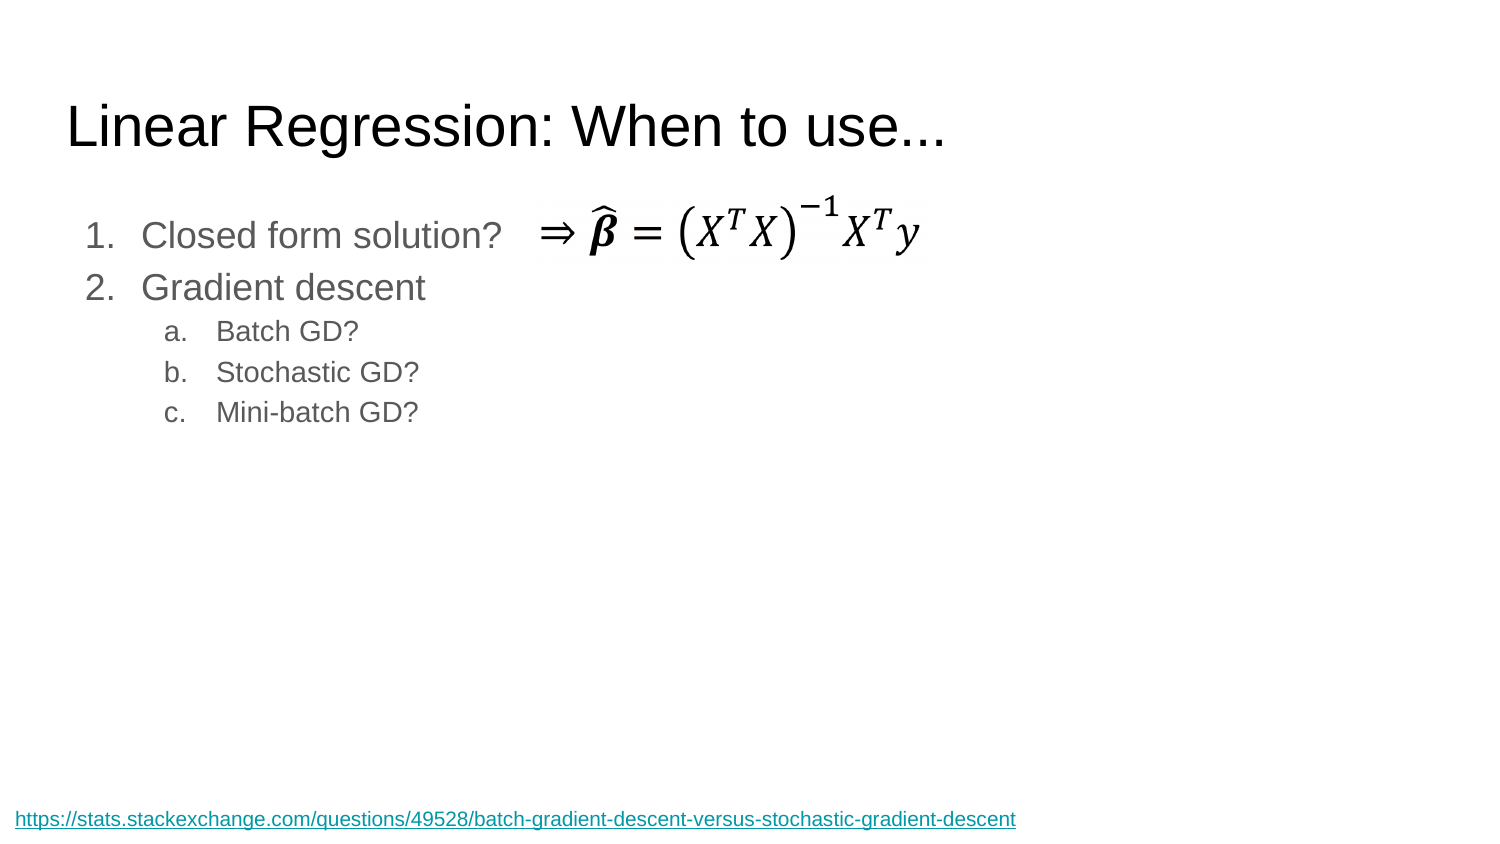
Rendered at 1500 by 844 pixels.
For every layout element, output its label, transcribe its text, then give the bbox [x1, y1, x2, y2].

title Linear Regression: When to use... [51, 72, 1449, 167]
text_box https://stats.stackexchange.com/questions/49528/batch-gradient-descent-versus-stochastic-gradient-descent [0, 792, 1500, 844]
list Closed form solution? Gradient descent Batch GD? Stochastic GD? Mini-batch GD? [51, 189, 1449, 750]
picture [535, 188, 933, 266]
